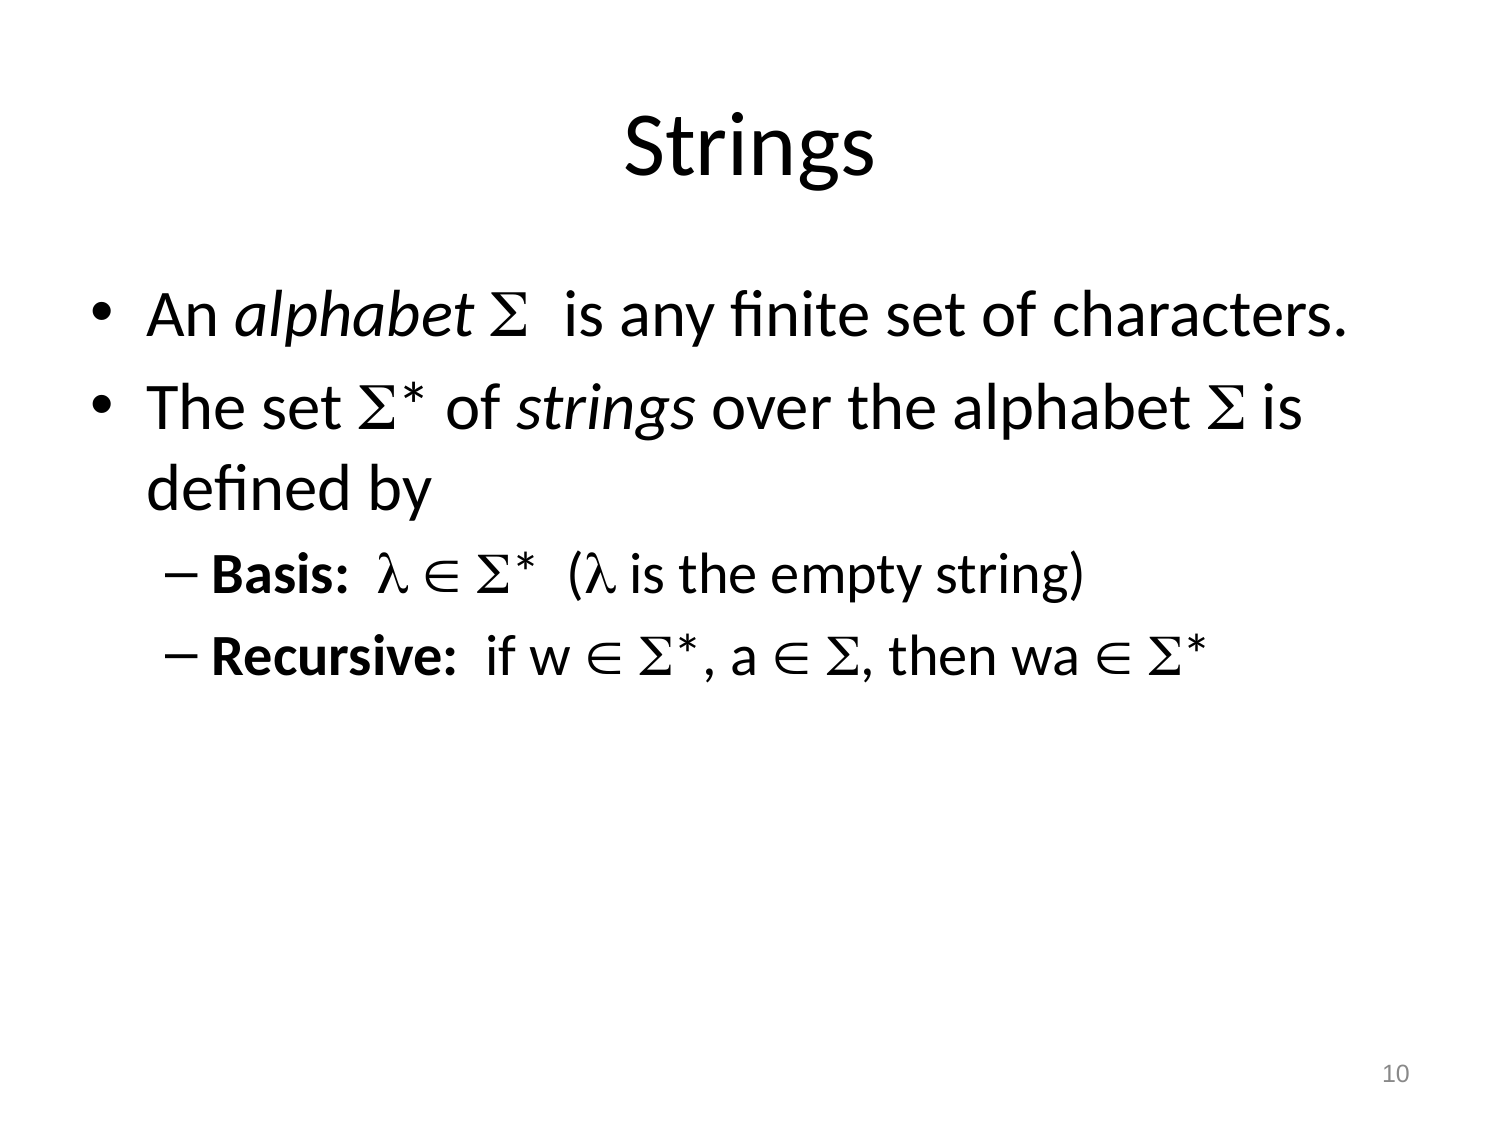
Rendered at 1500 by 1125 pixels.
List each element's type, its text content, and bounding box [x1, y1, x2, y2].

list An alphabet  is any finite set of characters. The set * of strings over the alphabet  is defined by Basis:   * ( is the empty string) Recursive: if w  *, a  , then wa  * [75, 262, 1425, 1005]
slide_number 10 [1074, 1042, 1425, 1103]
title Strings [75, 45, 1425, 233]
